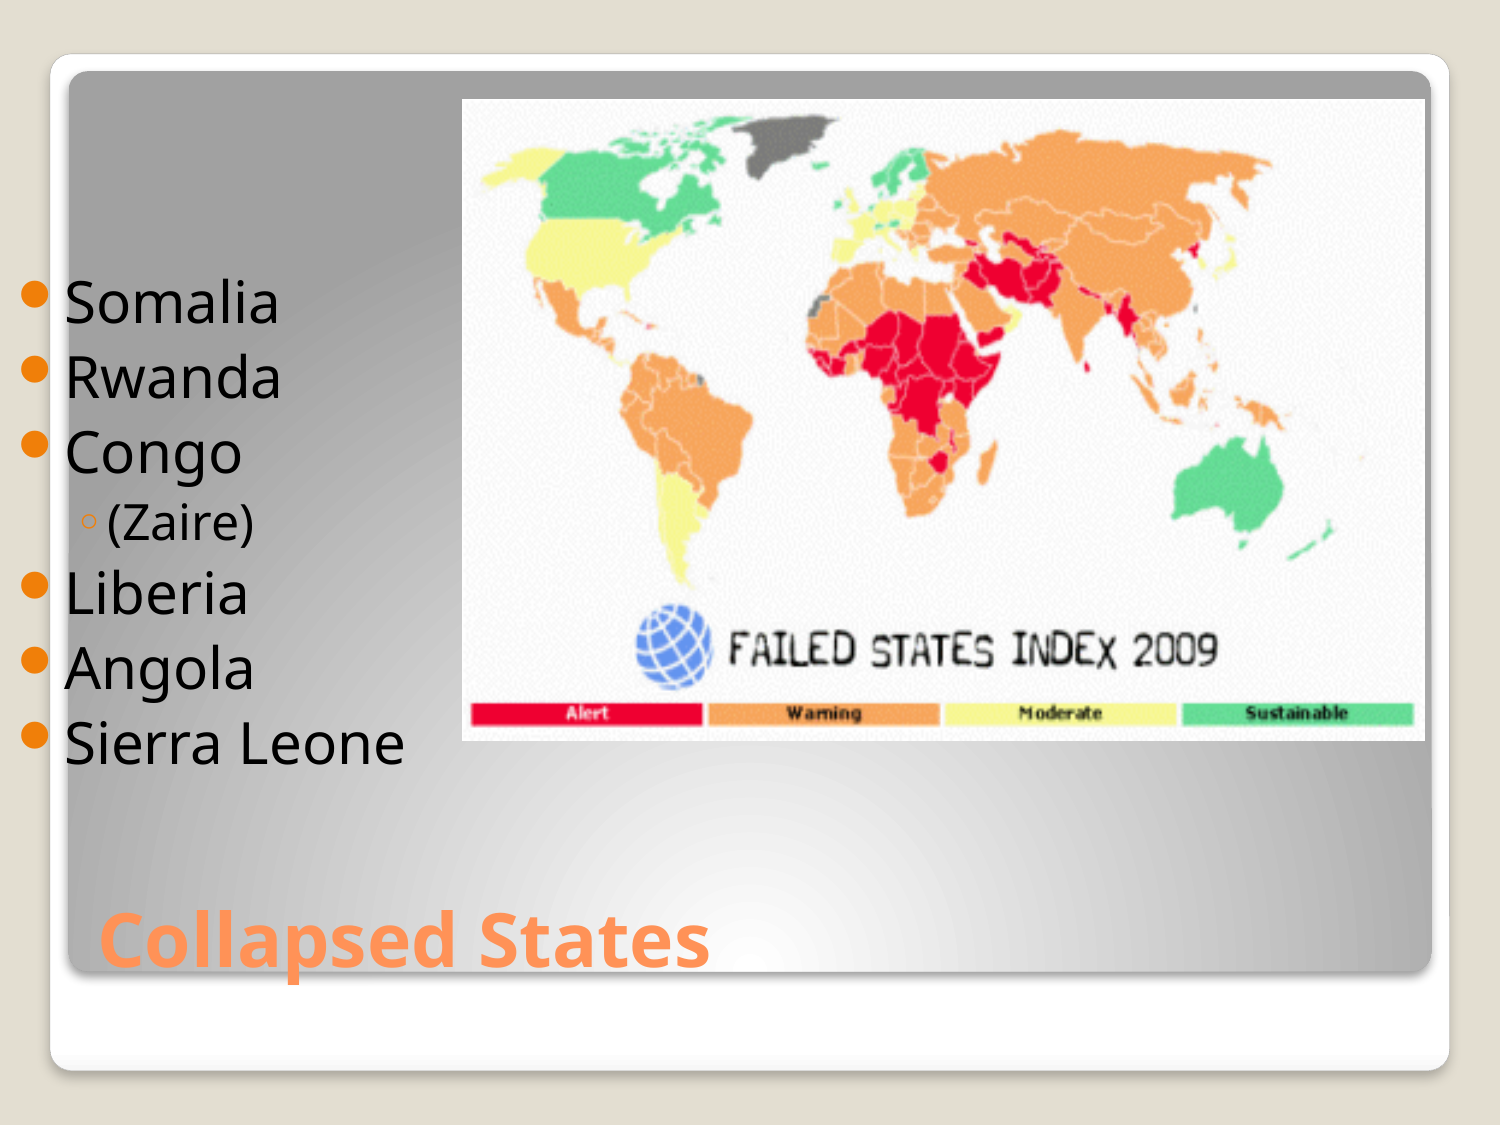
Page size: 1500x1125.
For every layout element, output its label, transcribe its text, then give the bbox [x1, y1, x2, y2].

title Collapsed States [82, 817, 1425, 991]
list Somalia Rwanda Congo (Zaire) Liberia Angola Sierra Leone [0, 174, 1388, 862]
picture [462, 99, 1426, 741]
